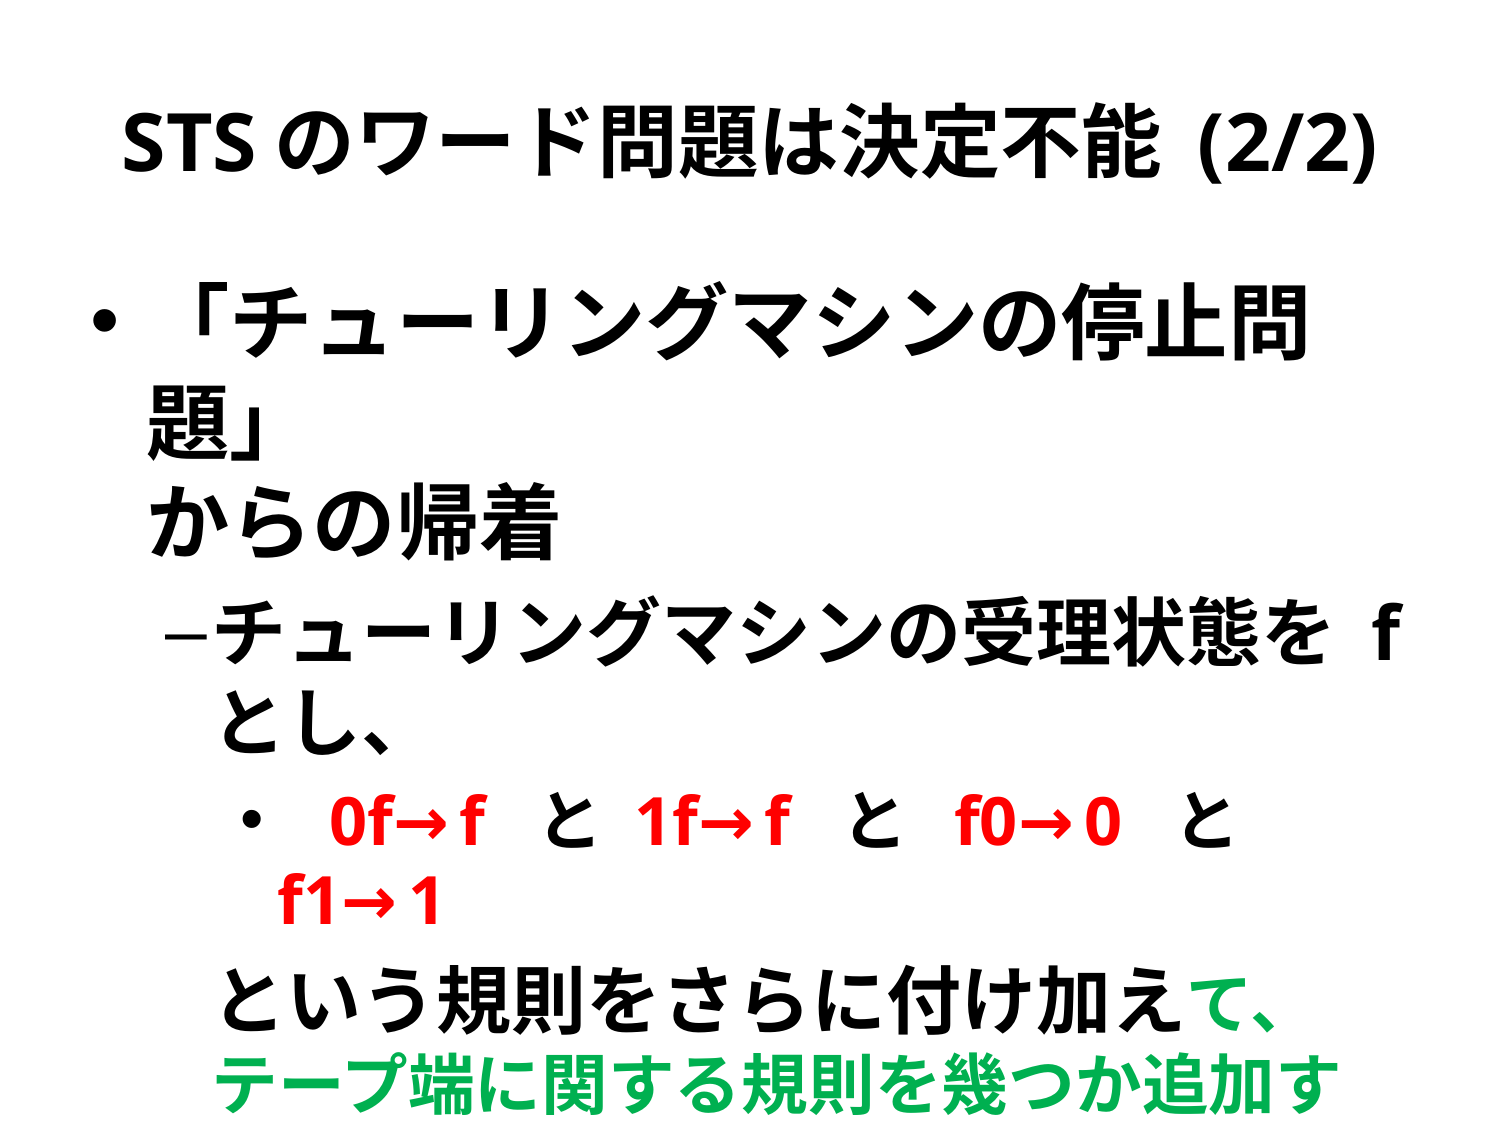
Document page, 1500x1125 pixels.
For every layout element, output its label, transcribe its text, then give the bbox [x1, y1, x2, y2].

list 「チューリングマシンの停止問題」 からの帰着 チューリングマシンの受理状態を f とし、 0f→f と 1f→f と f0→0 と f1→1 という規則をさらに付け加えて、テープ端に関する規則を幾つか追加すると、「TMが停止する iff “初期状態”⇒*“f”」 となる QED [75, 262, 1425, 1005]
title STSのワード問題は決定不能 (2/2) [75, 45, 1425, 233]
